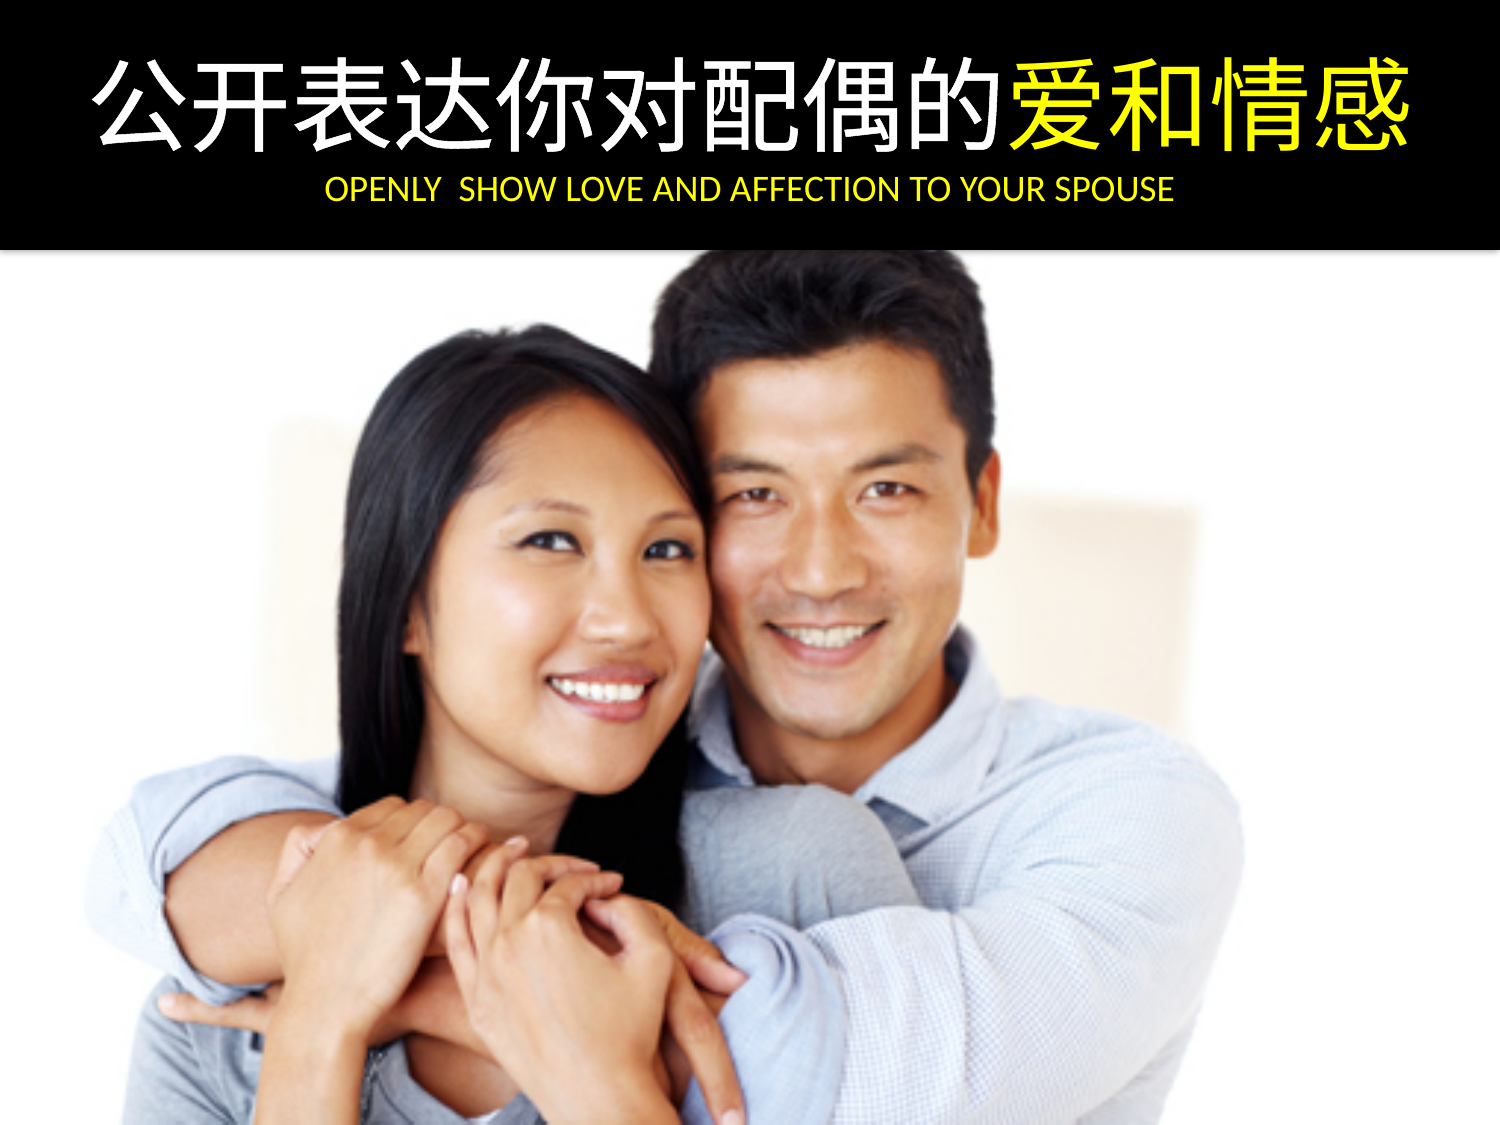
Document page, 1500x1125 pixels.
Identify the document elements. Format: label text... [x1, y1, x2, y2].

picture [0, 244, 1326, 1125]
text_box 公开表达你对配偶的爱和情感 OPENLY SHOW LOVE AND AFFECTION TO YOUR SPOUSE [0, 0, 1500, 250]
